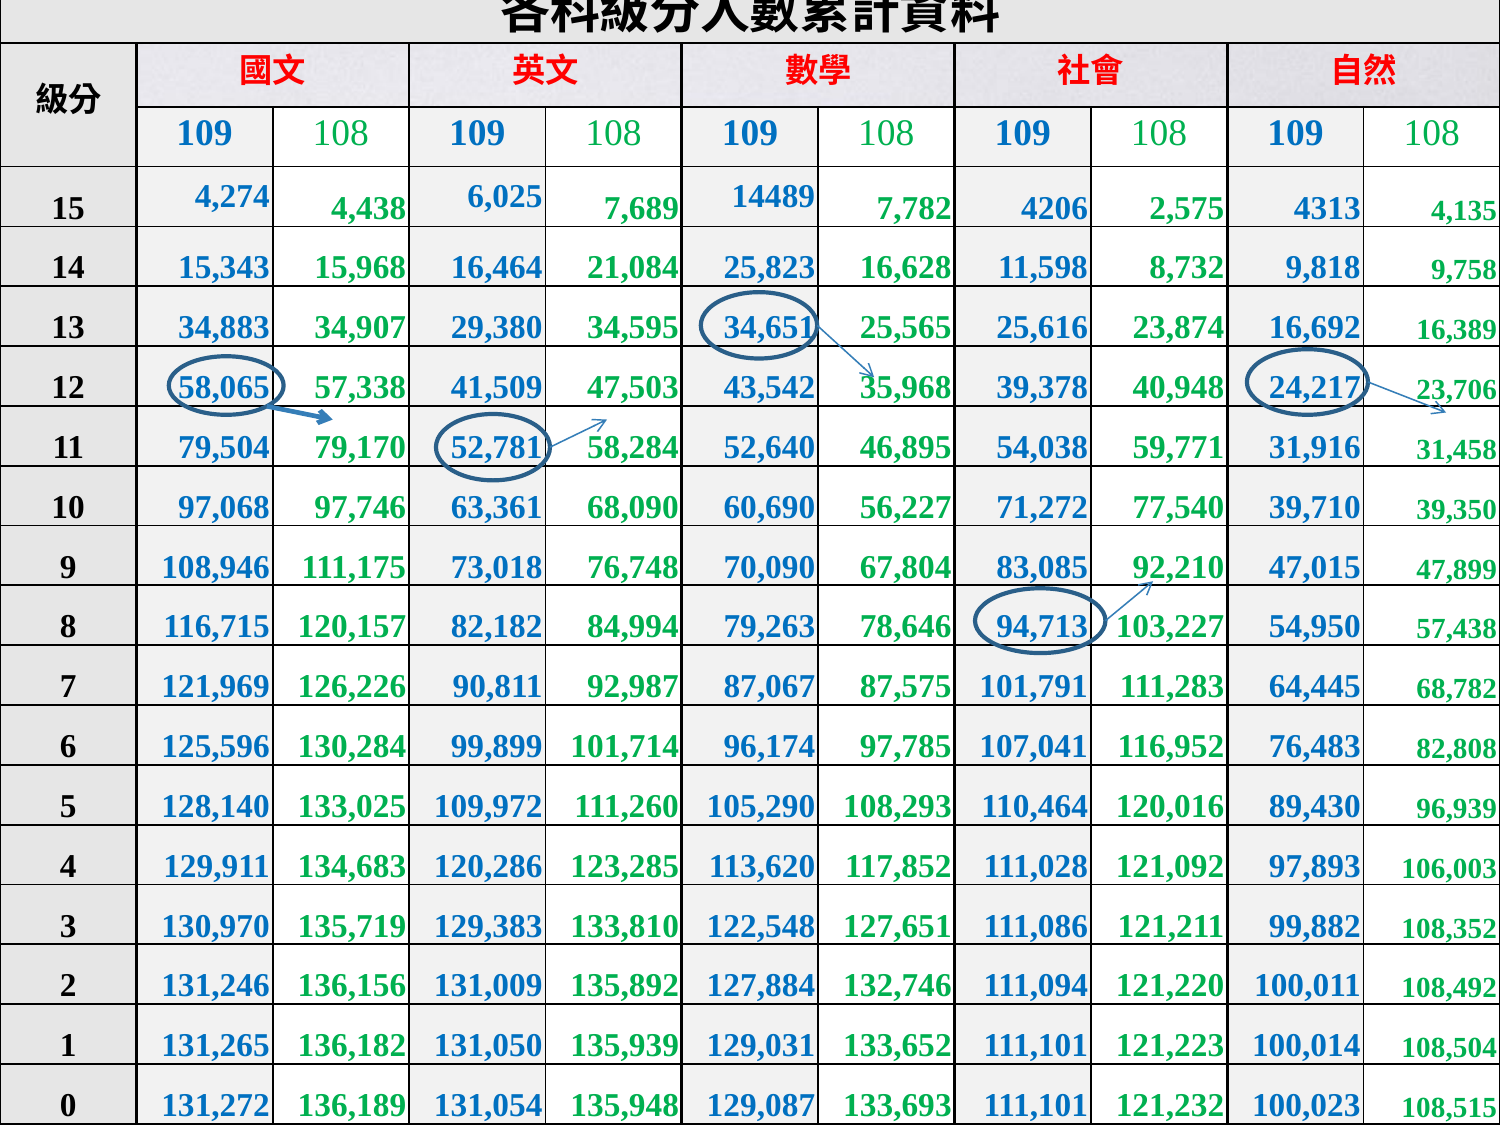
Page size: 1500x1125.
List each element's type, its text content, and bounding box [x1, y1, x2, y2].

table_cell 7,782 [819, 167, 953, 226]
table_cell 121,223 [1092, 1005, 1226, 1063]
table_cell 129,911 [138, 826, 272, 884]
table_cell 59,771 [1092, 407, 1226, 465]
table_cell 40,948 [1092, 347, 1226, 405]
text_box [1367, 381, 1447, 413]
table_cell 級分 [1, 44, 135, 166]
table_cell 136,182 [274, 1005, 408, 1063]
table_cell 111,101 [956, 1005, 1090, 1063]
table_cell 97,893 [1229, 826, 1363, 884]
table_cell 15 [1, 167, 135, 226]
table_cell 6,025 [410, 167, 545, 226]
table_cell 70,090 [683, 526, 817, 584]
table_cell 83,085 [956, 526, 1090, 584]
table_cell 64,445 [1229, 646, 1363, 704]
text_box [266, 405, 333, 420]
table_cell 129,087 [683, 1065, 817, 1123]
table_cell 34,595 [546, 287, 680, 345]
table_cell 39,378 [956, 347, 1090, 405]
table_cell 109 [138, 108, 272, 166]
table_cell 14489 [683, 167, 817, 226]
table_cell 92,210 [1092, 526, 1226, 584]
table_cell 125,596 [138, 706, 272, 764]
table_cell 136,189 [274, 1065, 408, 1123]
table_cell 111,175 [274, 526, 408, 584]
table_cell 47,503 [546, 347, 680, 405]
table_cell 131,050 [410, 1005, 545, 1063]
table_cell 47,899 [1364, 526, 1499, 584]
table_cell 120,016 [1092, 766, 1226, 824]
table_cell 31,916 [1229, 407, 1363, 465]
table_cell 100,011 [1229, 945, 1363, 1003]
table_cell 128,140 [138, 766, 272, 824]
table_cell 34,651 [683, 287, 817, 345]
table_cell 24,217 [1229, 347, 1293, 405]
table_cell 107,041 [956, 706, 1090, 764]
table_cell 76,483 [1229, 706, 1363, 764]
table_cell 英文 [410, 44, 680, 106]
table_cell 39,350 [1364, 467, 1499, 525]
table_cell 54,038 [956, 407, 1090, 465]
table_cell 15,343 [138, 227, 272, 285]
table_cell 數學 [683, 44, 953, 106]
table_cell 108 [1092, 108, 1226, 166]
table_cell 12 [1, 347, 135, 405]
table_cell 21,084 [546, 227, 680, 285]
table_cell 58,284 [546, 407, 680, 465]
table_cell 8 [1, 586, 135, 644]
table_cell 16,628 [819, 227, 953, 285]
table_cell 111,086 [956, 885, 1090, 943]
table_cell 97,785 [819, 706, 953, 764]
table_cell 52,640 [683, 407, 817, 465]
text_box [816, 325, 875, 378]
table_cell 39,710 [1229, 467, 1363, 525]
table_cell 54,950 [1229, 586, 1363, 644]
text_box [698, 290, 820, 361]
table_cell 73,018 [410, 526, 545, 584]
table_cell 63,361 [410, 467, 545, 525]
table_cell 108,946 [138, 526, 272, 584]
table_cell 116,952 [1092, 706, 1226, 764]
table_cell 94,713 [1056, 586, 1090, 596]
table_cell 4 [1, 826, 135, 884]
table_cell 41,509 [410, 347, 545, 405]
table_cell 111,260 [546, 766, 680, 824]
table_cell 116,715 [138, 586, 272, 644]
table_cell 16,464 [410, 227, 545, 285]
table_cell 14 [1, 227, 135, 285]
table_cell 105,290 [683, 766, 817, 824]
table_cell 120,286 [410, 826, 545, 884]
table_cell 35,968 [819, 347, 953, 405]
table_cell 29,380 [410, 287, 545, 345]
table_cell 10 [1, 467, 135, 525]
table_cell 79,170 [274, 407, 408, 465]
table_cell 101,714 [546, 706, 680, 764]
table_cell 25,616 [956, 287, 1090, 345]
table_cell 103,227 [1092, 586, 1226, 644]
table_cell 68,782 [1364, 646, 1499, 704]
table_cell 25,823 [683, 227, 817, 285]
table_cell 4,274 [138, 167, 272, 226]
table_cell 117,852 [819, 826, 953, 884]
table_cell 5 [1, 766, 135, 824]
table_cell 7 [1, 646, 135, 704]
table_cell 34,883 [138, 287, 272, 345]
table_cell 46,895 [819, 407, 953, 465]
table_cell 133,810 [546, 885, 680, 943]
table_cell 68,090 [546, 467, 680, 525]
table_cell 111,283 [1092, 646, 1226, 704]
table_cell 108 [1364, 108, 1499, 166]
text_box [549, 419, 608, 448]
table_cell 109 [410, 108, 545, 166]
table_cell 76,748 [546, 526, 680, 584]
table_cell 127,651 [819, 885, 953, 943]
table_cell 109,972 [410, 766, 545, 824]
table_cell 121,211 [1092, 885, 1226, 943]
table_cell 108,515 [1364, 1065, 1499, 1123]
table_cell 47,015 [1229, 526, 1363, 584]
table_cell 129,031 [683, 1005, 817, 1063]
table_cell 101,791 [956, 646, 1090, 704]
table_cell 16,692 [1229, 287, 1363, 345]
table_cell 136,156 [274, 945, 408, 1003]
text_box [433, 411, 551, 483]
table_cell 79,263 [683, 586, 817, 644]
table_cell 87,575 [819, 646, 953, 704]
table_cell 111,028 [956, 826, 1090, 884]
table_cell 4,438 [274, 167, 408, 226]
table_cell 9 [1, 526, 135, 584]
table_cell 132,746 [819, 945, 953, 1003]
table_cell 23,874 [1092, 287, 1226, 345]
table_cell 11 [1, 407, 135, 465]
table_cell 131,054 [410, 1065, 545, 1123]
table_cell 84,994 [546, 586, 680, 644]
table_cell 131,009 [410, 945, 545, 1003]
table_cell 3 [1, 885, 135, 943]
table_cell 78,646 [819, 586, 953, 644]
table_cell 131,246 [138, 945, 272, 1003]
table_cell 71,272 [956, 467, 1090, 525]
table_cell 133,652 [819, 1005, 953, 1063]
table_cell 25,565 [819, 287, 953, 345]
table_cell 135,719 [274, 885, 408, 943]
table_cell 127,884 [683, 945, 817, 1003]
table_cell 123,285 [546, 826, 680, 884]
table_cell 社會 [956, 44, 1226, 106]
table_cell 8,732 [1092, 227, 1226, 285]
table_cell 133,693 [819, 1065, 953, 1123]
table_cell 109 [1229, 108, 1363, 166]
table_cell 56,227 [819, 467, 953, 525]
table_cell 31,458 [1364, 407, 1499, 465]
table_cell 113,620 [683, 826, 817, 884]
table_cell 43,542 [683, 347, 817, 405]
table_cell 121,232 [1092, 1065, 1226, 1123]
table_cell 57,338 [274, 347, 408, 405]
table_cell 60,690 [683, 467, 817, 525]
table_cell 自然 [1229, 44, 1499, 106]
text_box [1105, 580, 1154, 621]
table_cell 57,438 [1364, 586, 1499, 644]
table_cell 108,352 [1364, 885, 1499, 943]
table_cell 96,939 [1364, 766, 1499, 824]
table_cell 96,174 [683, 706, 817, 764]
table_cell 6 [1, 706, 135, 764]
table_cell 2,575 [1092, 167, 1226, 226]
table_cell 131,272 [138, 1065, 272, 1123]
table_cell 79,504 [138, 407, 272, 465]
table_cell 135,948 [546, 1065, 680, 1123]
table_cell 2 [1, 945, 135, 1003]
table_cell 34,907 [274, 287, 408, 345]
table_cell 109 [683, 108, 817, 166]
table_cell 99,899 [410, 706, 545, 764]
table_cell 94,713 [956, 586, 1025, 644]
text_box [1244, 347, 1370, 417]
table_cell 108,504 [1364, 1005, 1499, 1063]
table_cell 82,182 [410, 586, 545, 644]
table_cell 9,818 [1229, 227, 1363, 285]
table_cell 4313 [1229, 167, 1363, 226]
table_cell 108 [546, 108, 680, 166]
table_cell 90,811 [410, 646, 545, 704]
table_cell 97,746 [274, 467, 408, 525]
table_cell 129,383 [410, 885, 545, 943]
table_cell 87,067 [683, 646, 817, 704]
table_cell 131,265 [138, 1005, 272, 1063]
table_cell 121,969 [138, 646, 272, 704]
table_cell 120,157 [274, 586, 408, 644]
table_cell 130,284 [274, 706, 408, 764]
table_cell 89,430 [1229, 766, 1363, 824]
table_cell 99,882 [1229, 885, 1363, 943]
table_cell 135,892 [546, 945, 680, 1003]
table_cell 92,987 [546, 646, 680, 704]
table_cell 111,101 [956, 1065, 1090, 1123]
table_cell 11,598 [956, 227, 1090, 285]
table_cell 4206 [956, 167, 1090, 226]
table_cell 100,014 [1229, 1005, 1363, 1063]
table_cell 108 [274, 108, 408, 166]
table_cell 121,220 [1092, 945, 1226, 1003]
table_cell 130,970 [138, 885, 272, 943]
table_cell 58,065 [138, 347, 272, 405]
table_cell 110,464 [956, 766, 1090, 824]
table_cell 13 [1, 287, 135, 345]
table_cell 23,706 [1364, 347, 1499, 405]
table_cell 111,094 [956, 945, 1090, 1003]
table_cell 24,217 [1322, 347, 1363, 364]
table_header 各科級分人數累計資料 [1, 0, 1499, 42]
table_cell 7,689 [546, 167, 680, 226]
table_cell 4,135 [1364, 167, 1499, 226]
table_cell 77,540 [1092, 467, 1226, 525]
table_cell 108 [819, 108, 953, 166]
table_cell 15,968 [274, 227, 408, 285]
table_cell 1 [1, 1005, 135, 1063]
table_cell 82,808 [1364, 706, 1499, 764]
table_cell 109 [956, 108, 1090, 166]
table_cell 16,389 [1364, 287, 1499, 345]
table_cell 9,758 [1364, 227, 1499, 285]
table_cell 52,781 [410, 407, 545, 465]
table_cell 97,068 [138, 467, 272, 525]
table_cell 134,683 [274, 826, 408, 884]
text_box [166, 354, 286, 417]
table_cell 0 [1, 1065, 135, 1123]
table_cell 108,492 [1364, 945, 1499, 1003]
table_cell 67,804 [819, 526, 953, 584]
table_cell 133,025 [274, 766, 408, 824]
table_cell 126,226 [274, 646, 408, 704]
table_cell 100,023 [1229, 1065, 1363, 1123]
table_cell 108,293 [819, 766, 953, 824]
table_cell 135,939 [546, 1005, 680, 1063]
table_cell 121,092 [1092, 826, 1226, 884]
text_box [972, 586, 1106, 656]
table_cell 國文 [138, 44, 408, 106]
table_cell 122,548 [683, 885, 817, 943]
table_cell 106,003 [1364, 826, 1499, 884]
